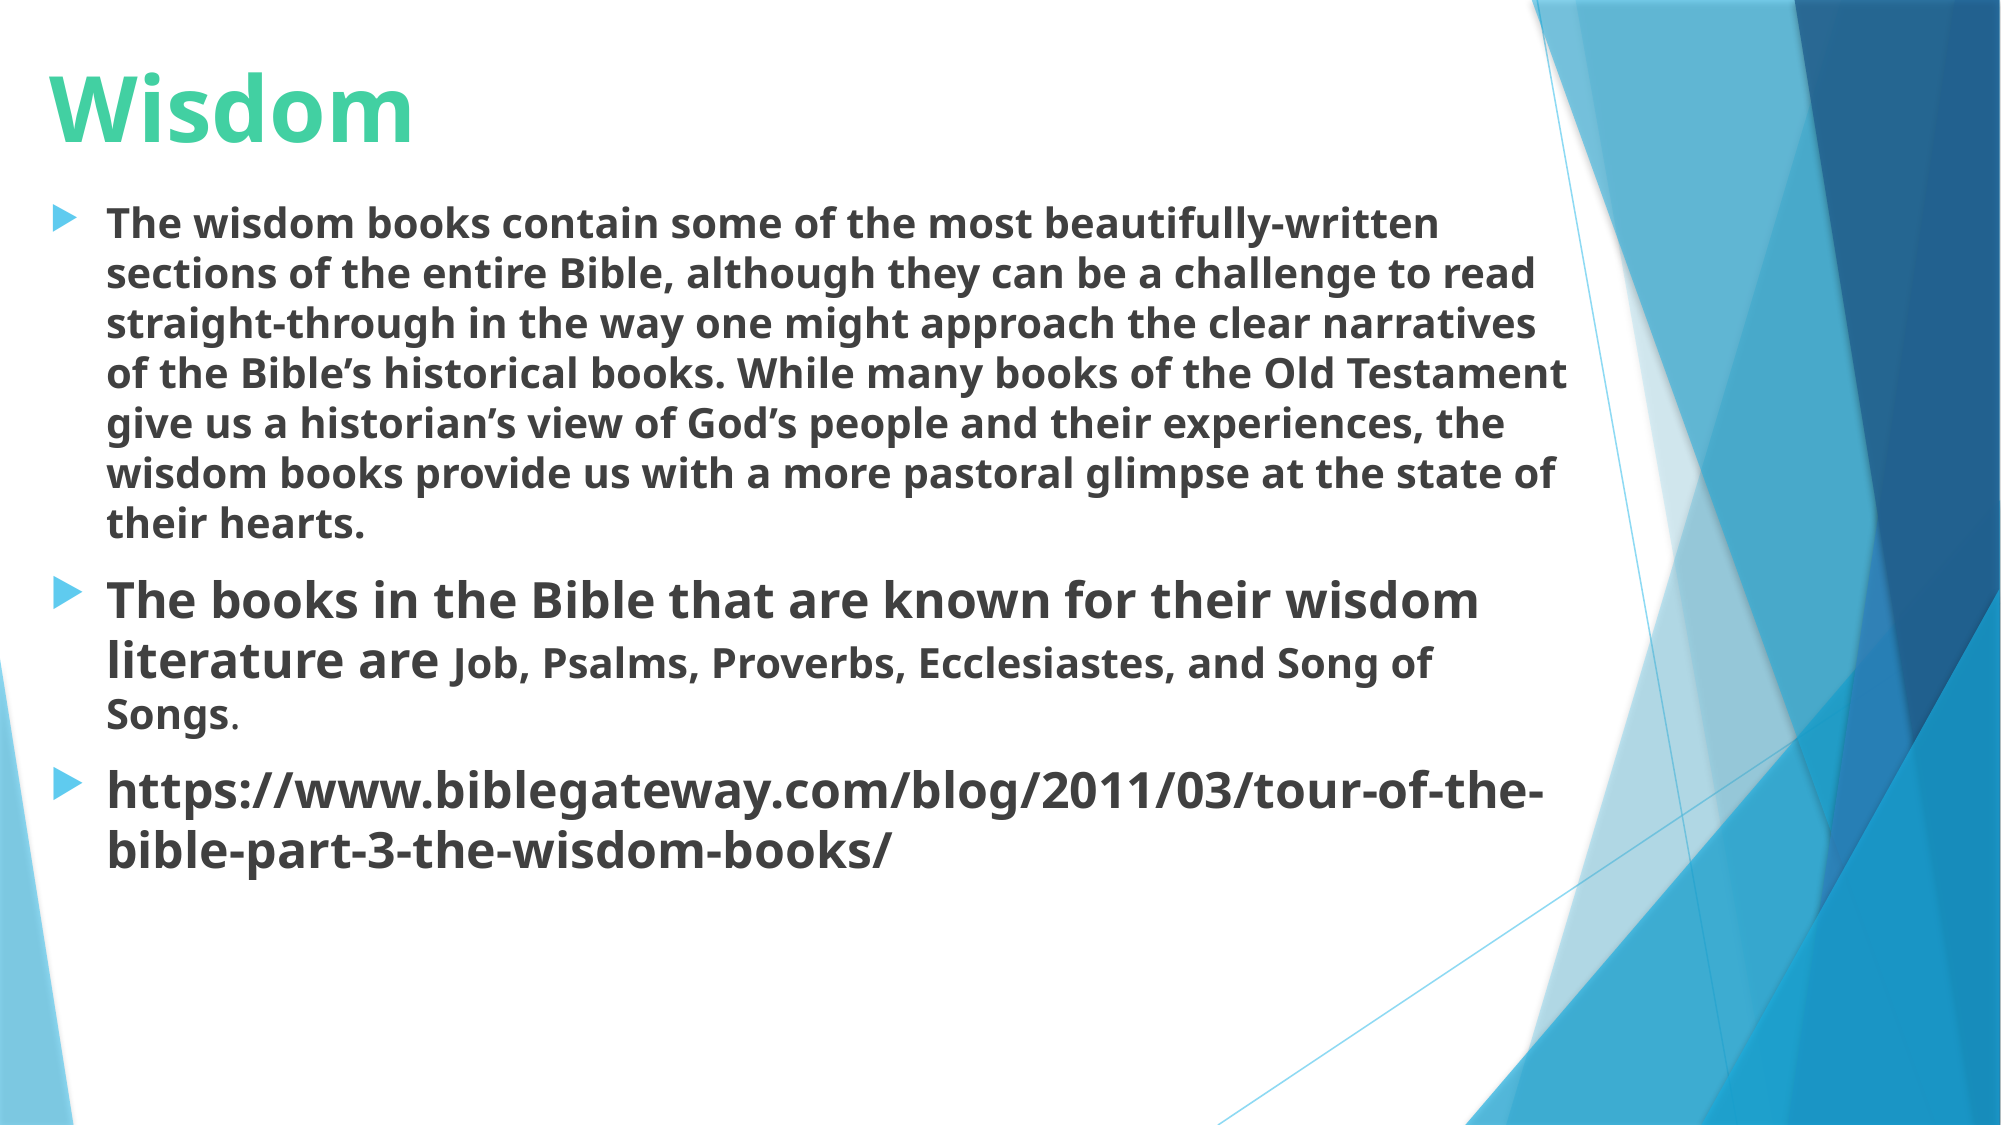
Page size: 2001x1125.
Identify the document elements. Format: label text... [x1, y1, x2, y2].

list The wisdom books contain some of the most beautifully-written sections of the entire Bible, although they can be a challenge to read straight-through in the way one might approach the clear narratives of the Bible’s historical books. While many books of the Old Testament give us a historian’s view of God’s people and their experiences, the wisdom books provide us with a more pastoral glimpse at the state of their hearts. The books in the Bible that are known for their wisdom literature are Job, Psalms, Proverbs, Ecclesiastes, and Song of Songs. https://www.biblegateway.com/blog/2011/03/tour-of-the-bible-part-3-the-wisdom-books/ [34, 189, 1592, 934]
title Wisdom [34, 42, 1445, 189]
